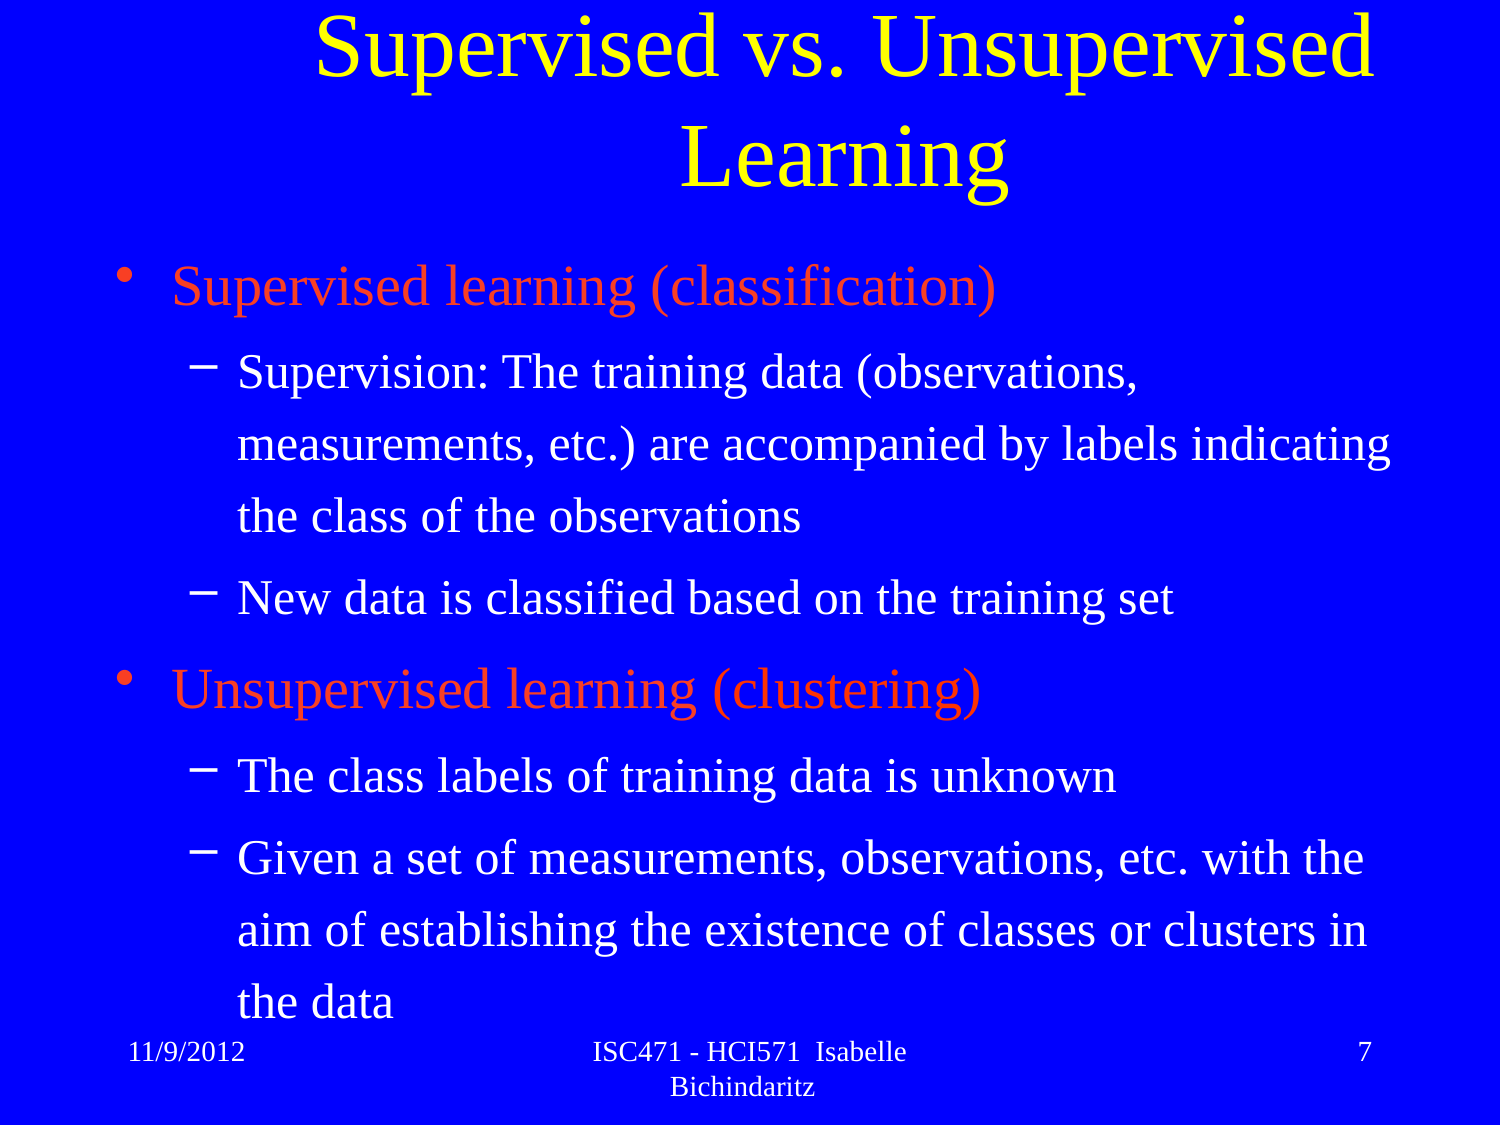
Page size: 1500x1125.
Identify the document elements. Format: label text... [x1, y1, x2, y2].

slide_number 7 [1074, 1025, 1388, 1101]
title Supervised vs. Unsupervised Learning [225, 37, 1466, 213]
list Supervised learning (classification) Supervision: The training data (observations, measurements, etc.) are accompanied by labels indicating the class of the observations New data is classified based on the training set Unsupervised learning (clustering) The class labels of training data is unknown Given a set of measurements, observations, etc. with the aim of establishing the existence of classes or clusters in the data [99, 224, 1438, 1025]
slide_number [112, 1025, 426, 1101]
footer ISC471 - HCI571 Isabelle Bichindaritz [512, 1025, 988, 1101]
